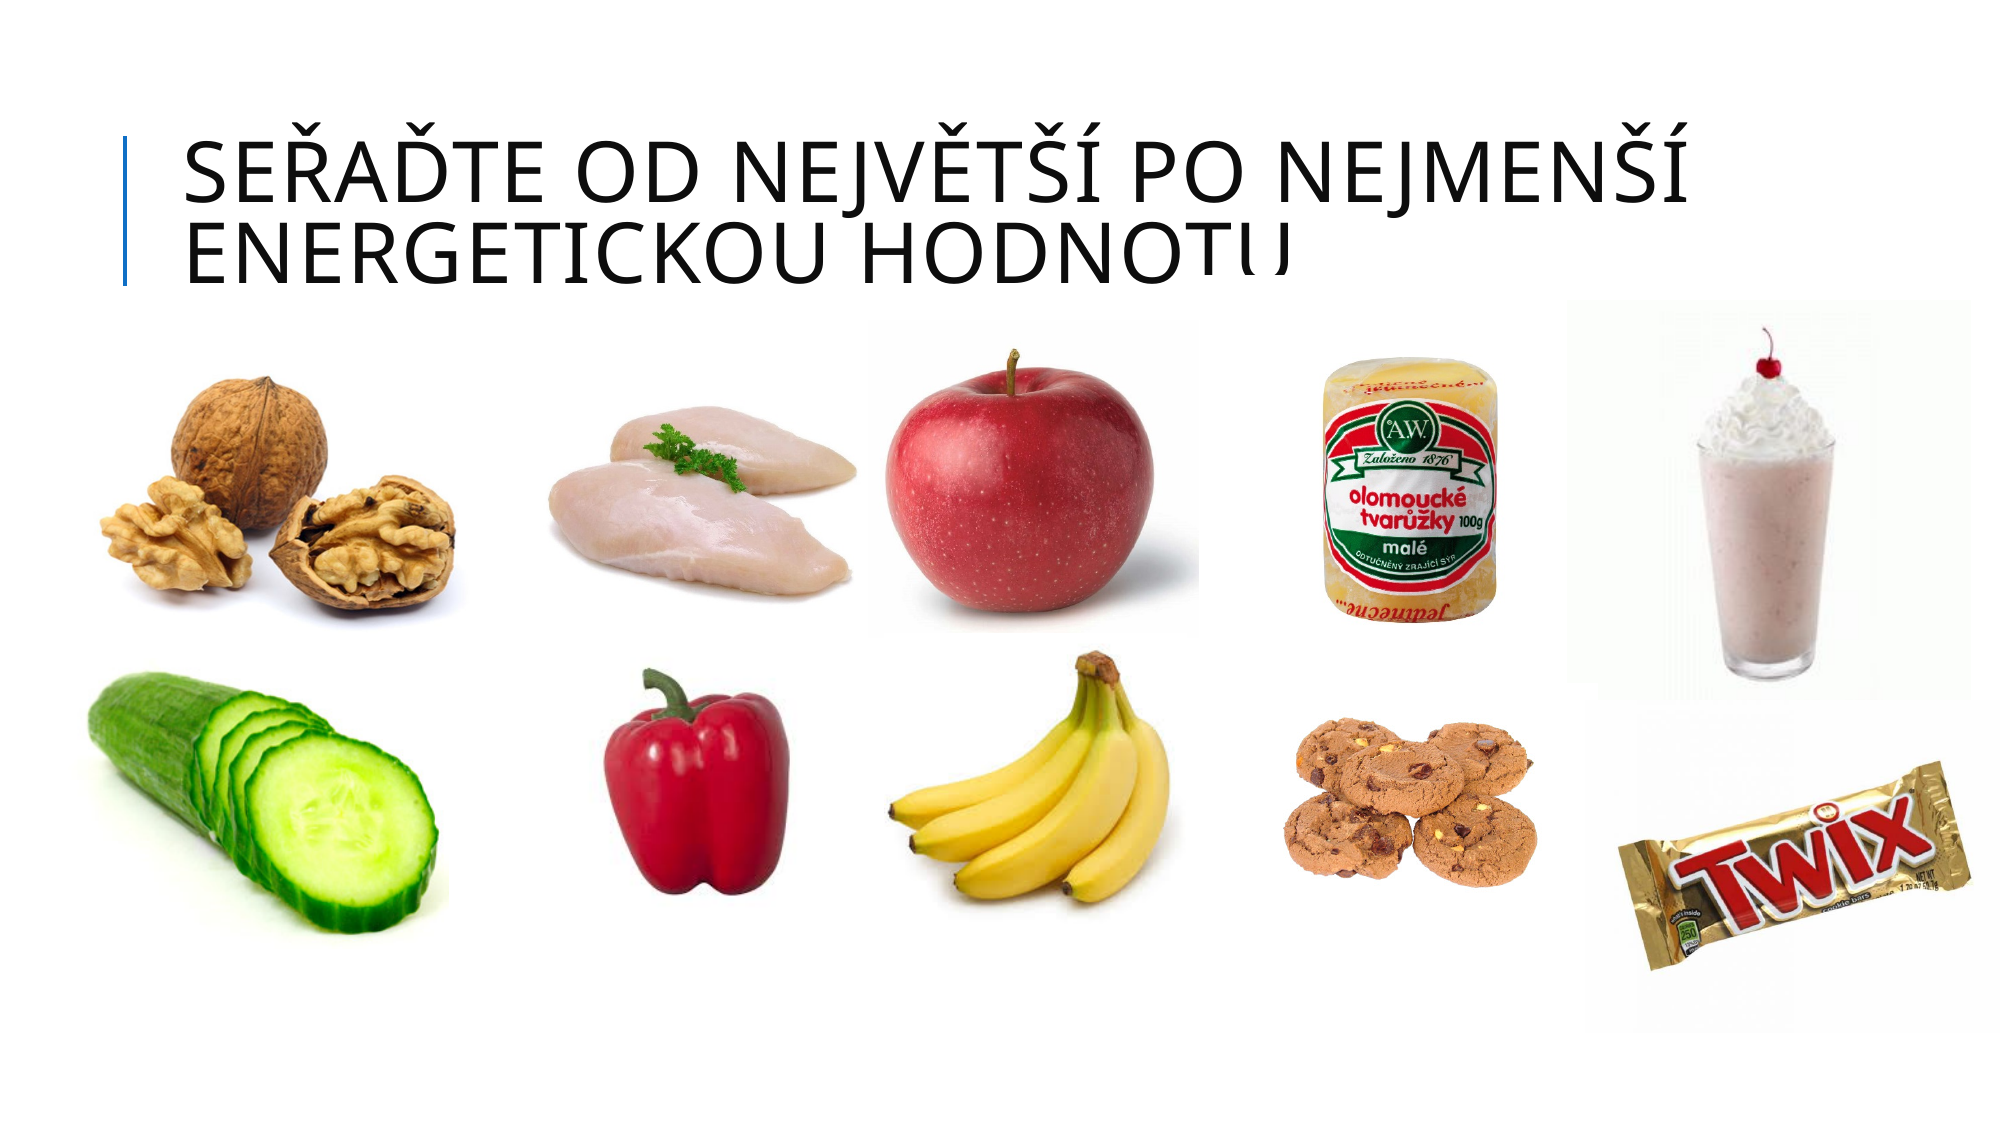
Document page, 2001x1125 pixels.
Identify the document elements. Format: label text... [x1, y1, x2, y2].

title Seřaďte od největší po nejmenší energetickou hodnotu [168, 96, 1763, 342]
picture [68, 657, 449, 949]
picture [536, 274, 2000, 1033]
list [40, 361, 517, 639]
picture [548, 637, 839, 928]
